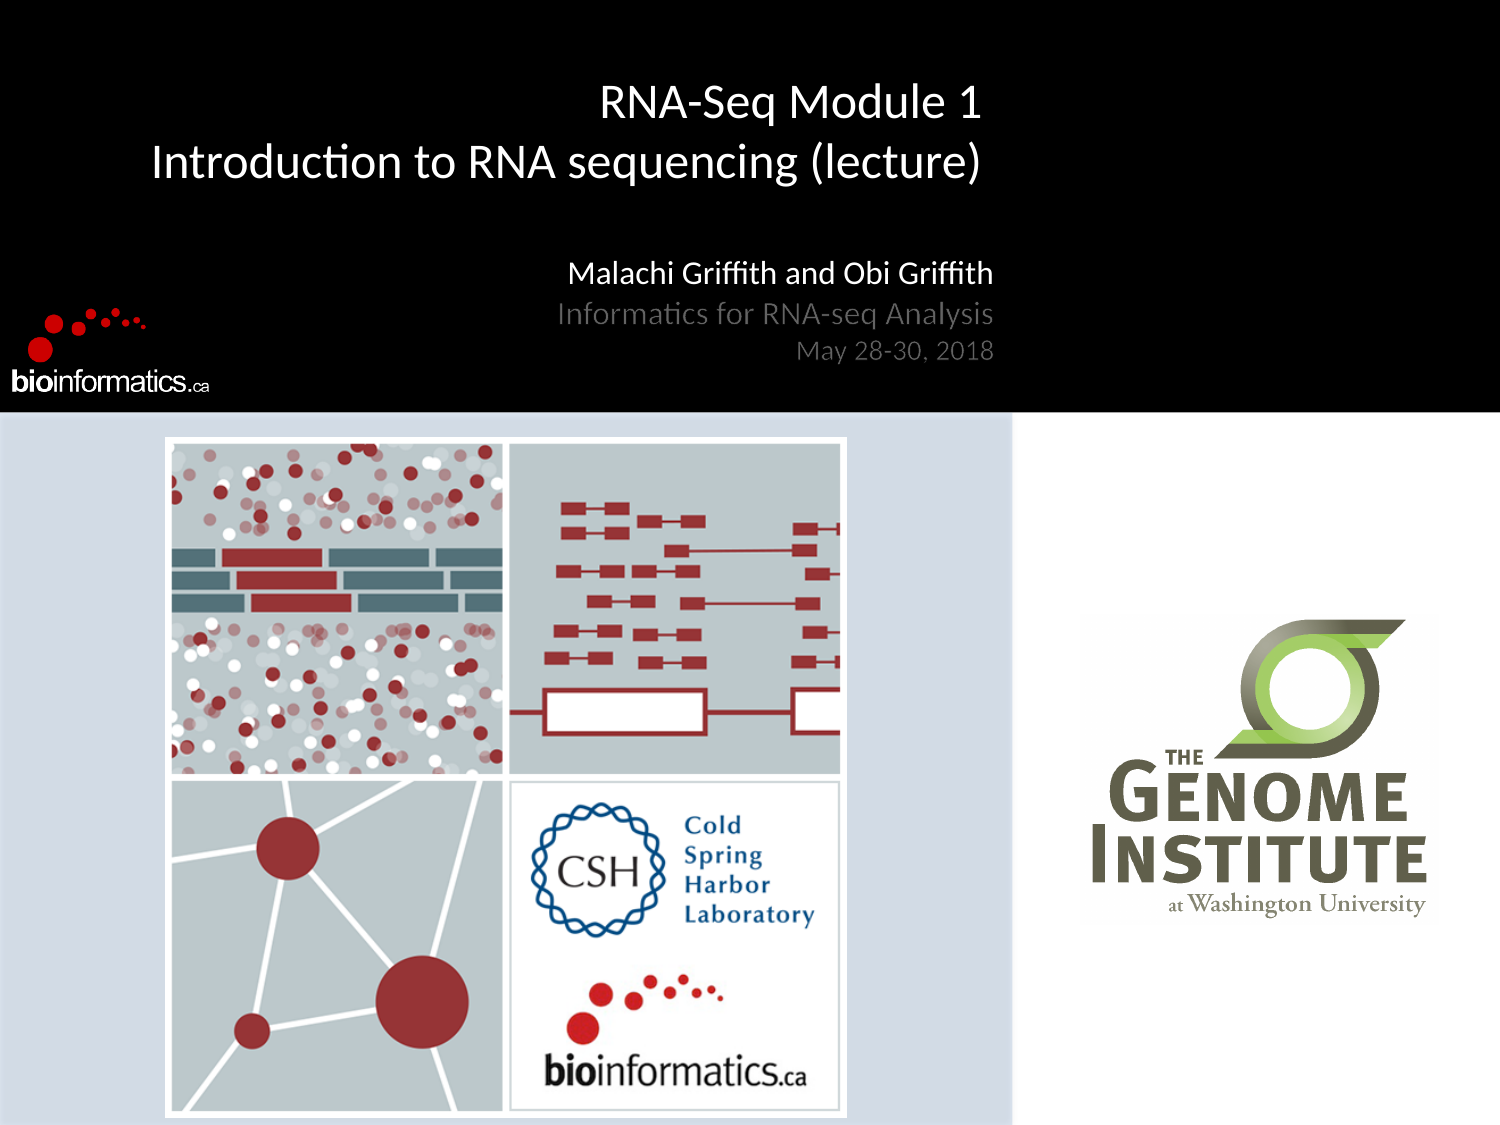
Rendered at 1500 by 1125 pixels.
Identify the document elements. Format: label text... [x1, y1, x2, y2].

picture [1080, 614, 1439, 926]
picture [165, 436, 847, 1118]
text_box Malachi Griffith and Obi Griffith Informatics for RNA-seq Analysis May 28-30, 2018 [159, 231, 1010, 386]
text_box RNA-Seq Module 1 Introduction to RNA sequencing (lecture) [9, 59, 998, 198]
picture [12, 308, 209, 392]
text_box [0, 412, 1013, 1125]
